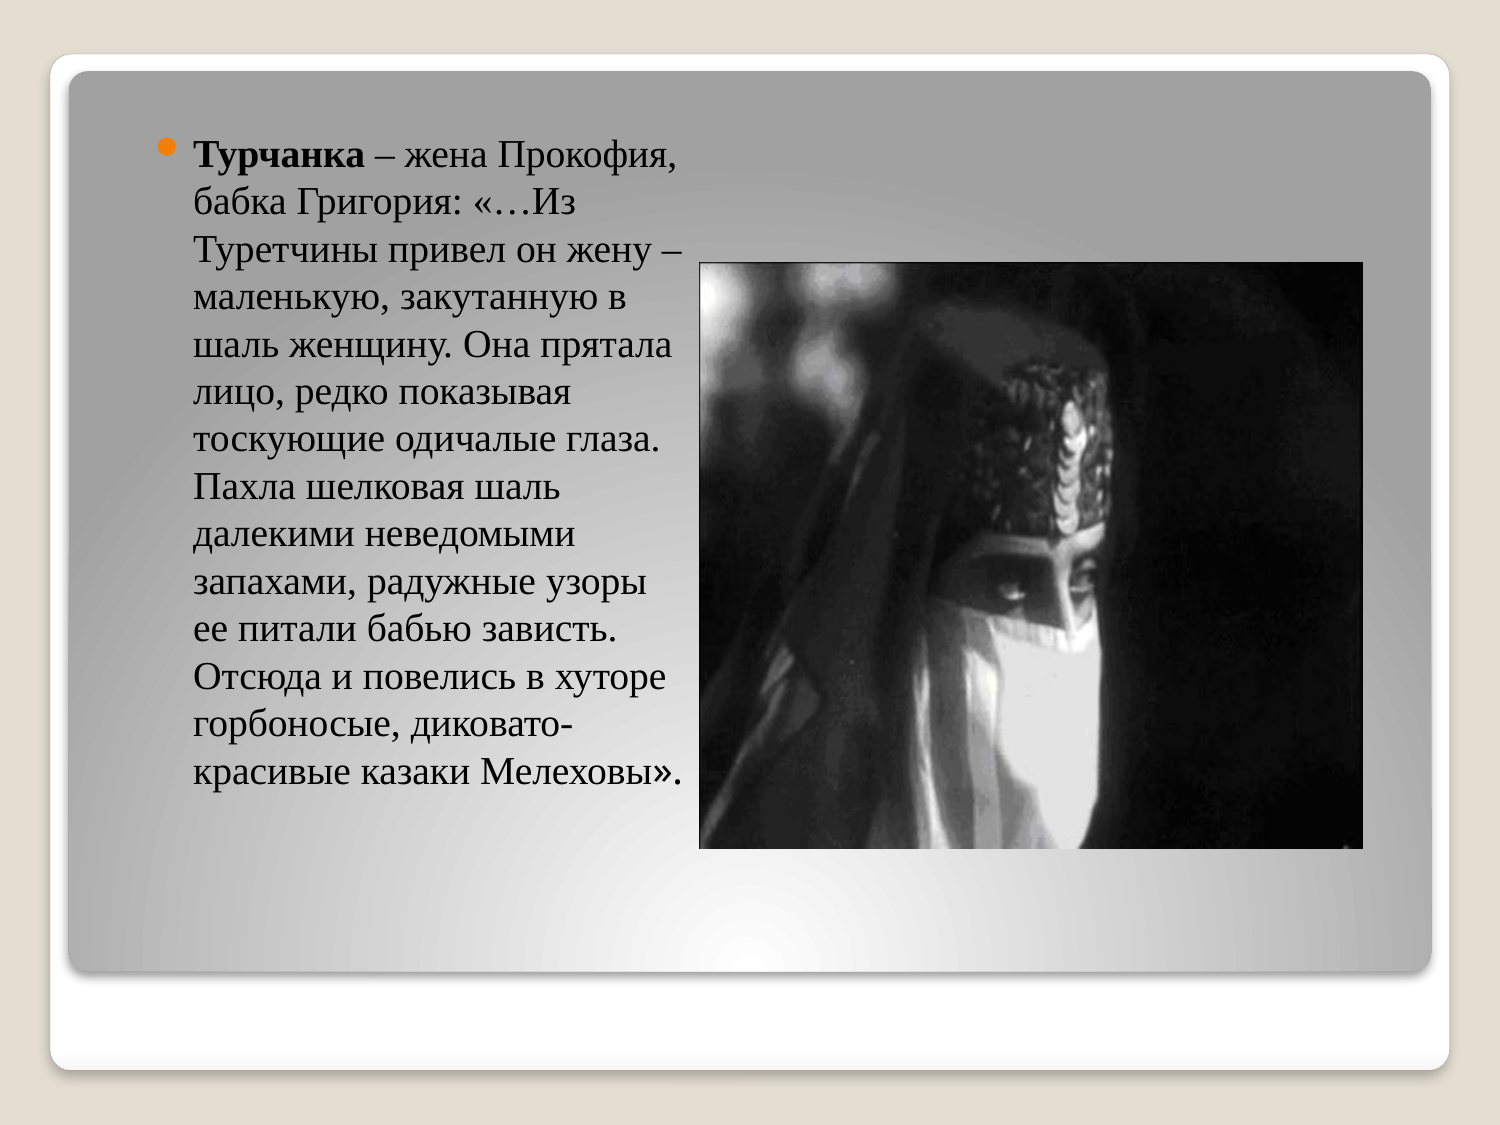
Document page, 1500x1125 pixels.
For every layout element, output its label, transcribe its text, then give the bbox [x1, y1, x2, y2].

list Турчанка – жена Прокофия, бабка Григория: «…Из Туретчины привел он жену – маленькую, закутанную в шаль женщину. Она прятала лицо, редко показывая тоскующие одичалые глаза. Пахла шелковая шаль далекими неведомыми запахами, радужные узоры ее питали бабью зависть. Отсюда и повелись в хуторе горбоносые, диковато-красивые казаки Мелеховы». [124, 112, 700, 928]
picture [699, 262, 1363, 850]
